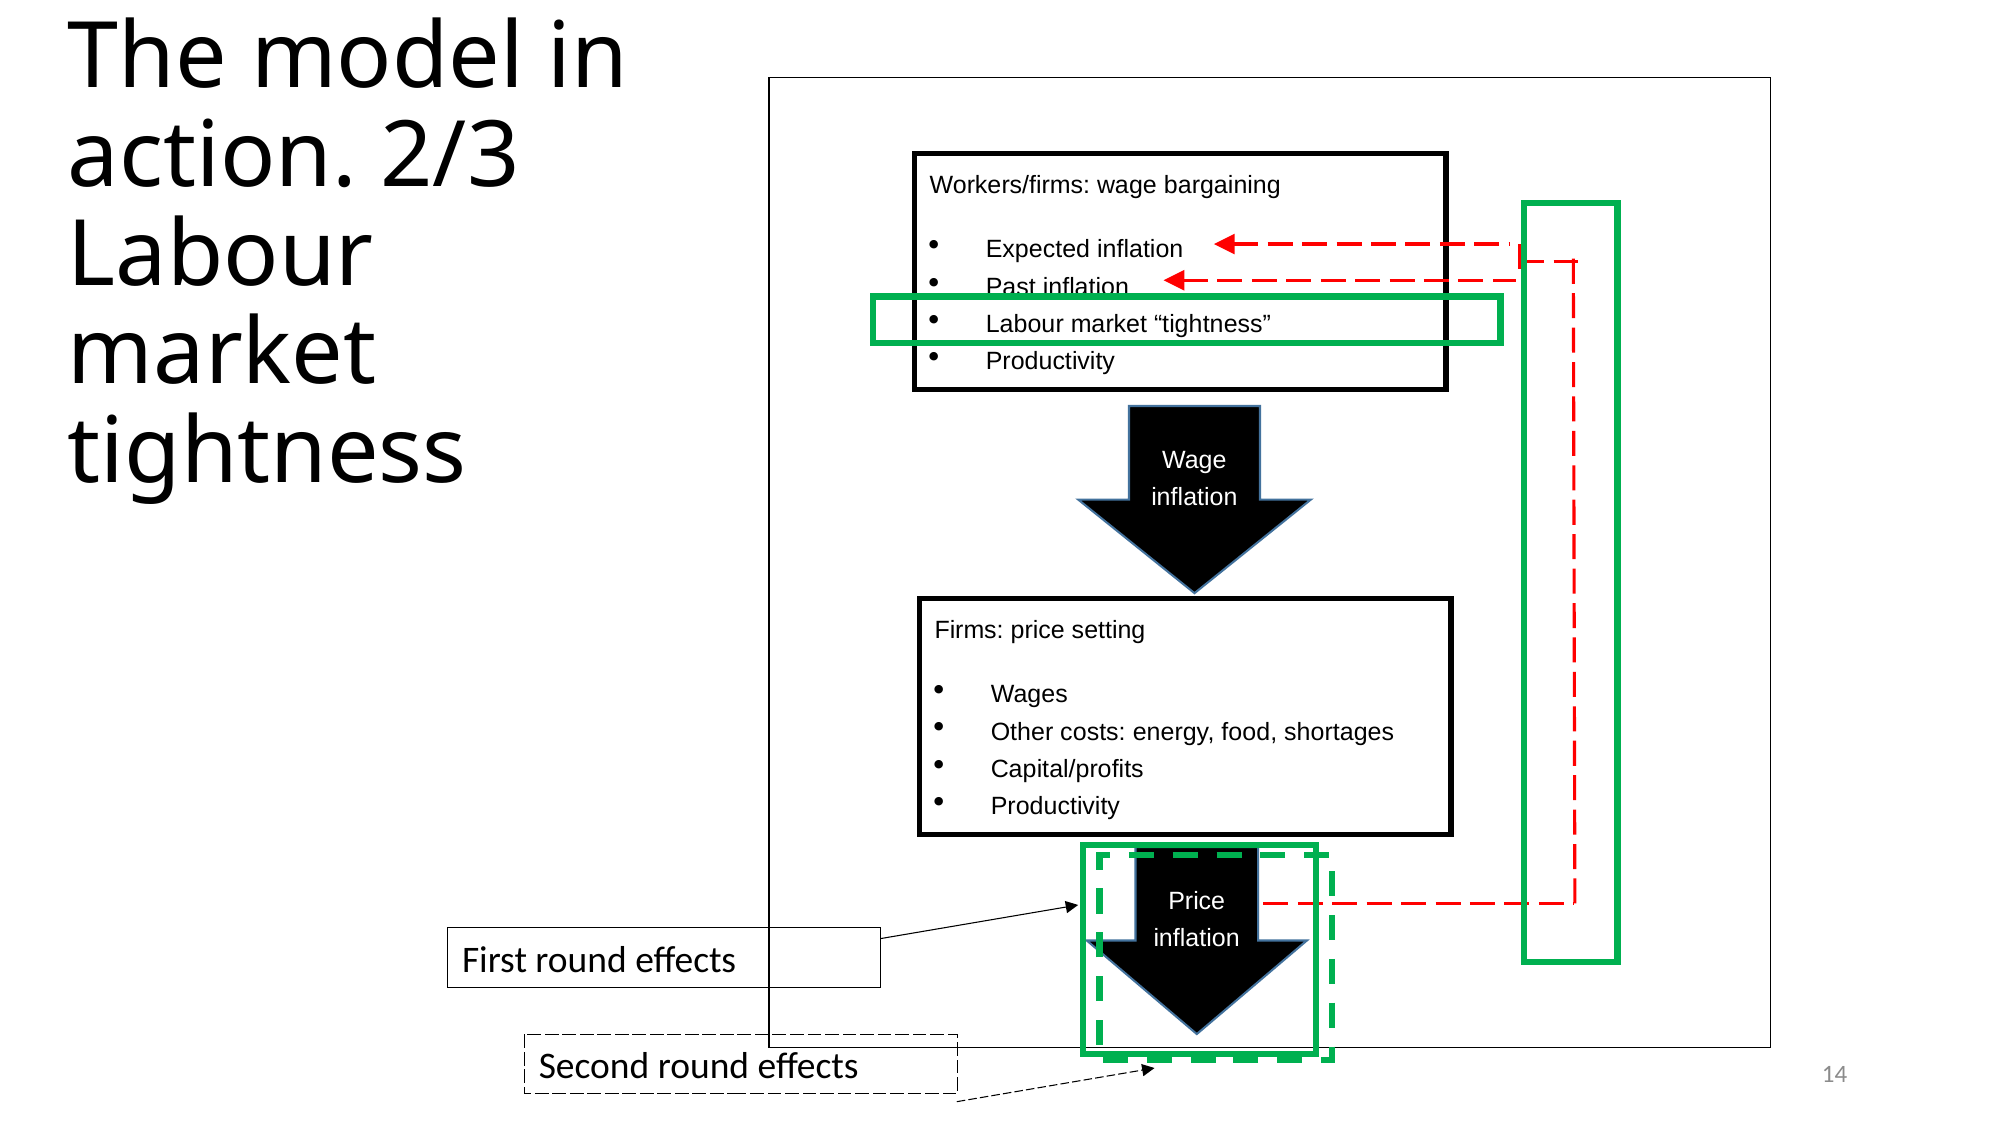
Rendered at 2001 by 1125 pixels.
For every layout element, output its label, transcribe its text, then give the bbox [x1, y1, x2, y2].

text_box First round effects [447, 927, 769, 988]
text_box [880, 904, 1079, 939]
text_box [1082, 1048, 1099, 1055]
text_box Second round effects [524, 1034, 958, 1094]
text_box [1098, 1048, 1333, 1061]
slide_number 14 [1412, 1042, 1863, 1103]
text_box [956, 1067, 1155, 1102]
title The model in action. 2/3 Labour market tightness [52, 46, 712, 465]
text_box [769, 77, 1771, 1048]
